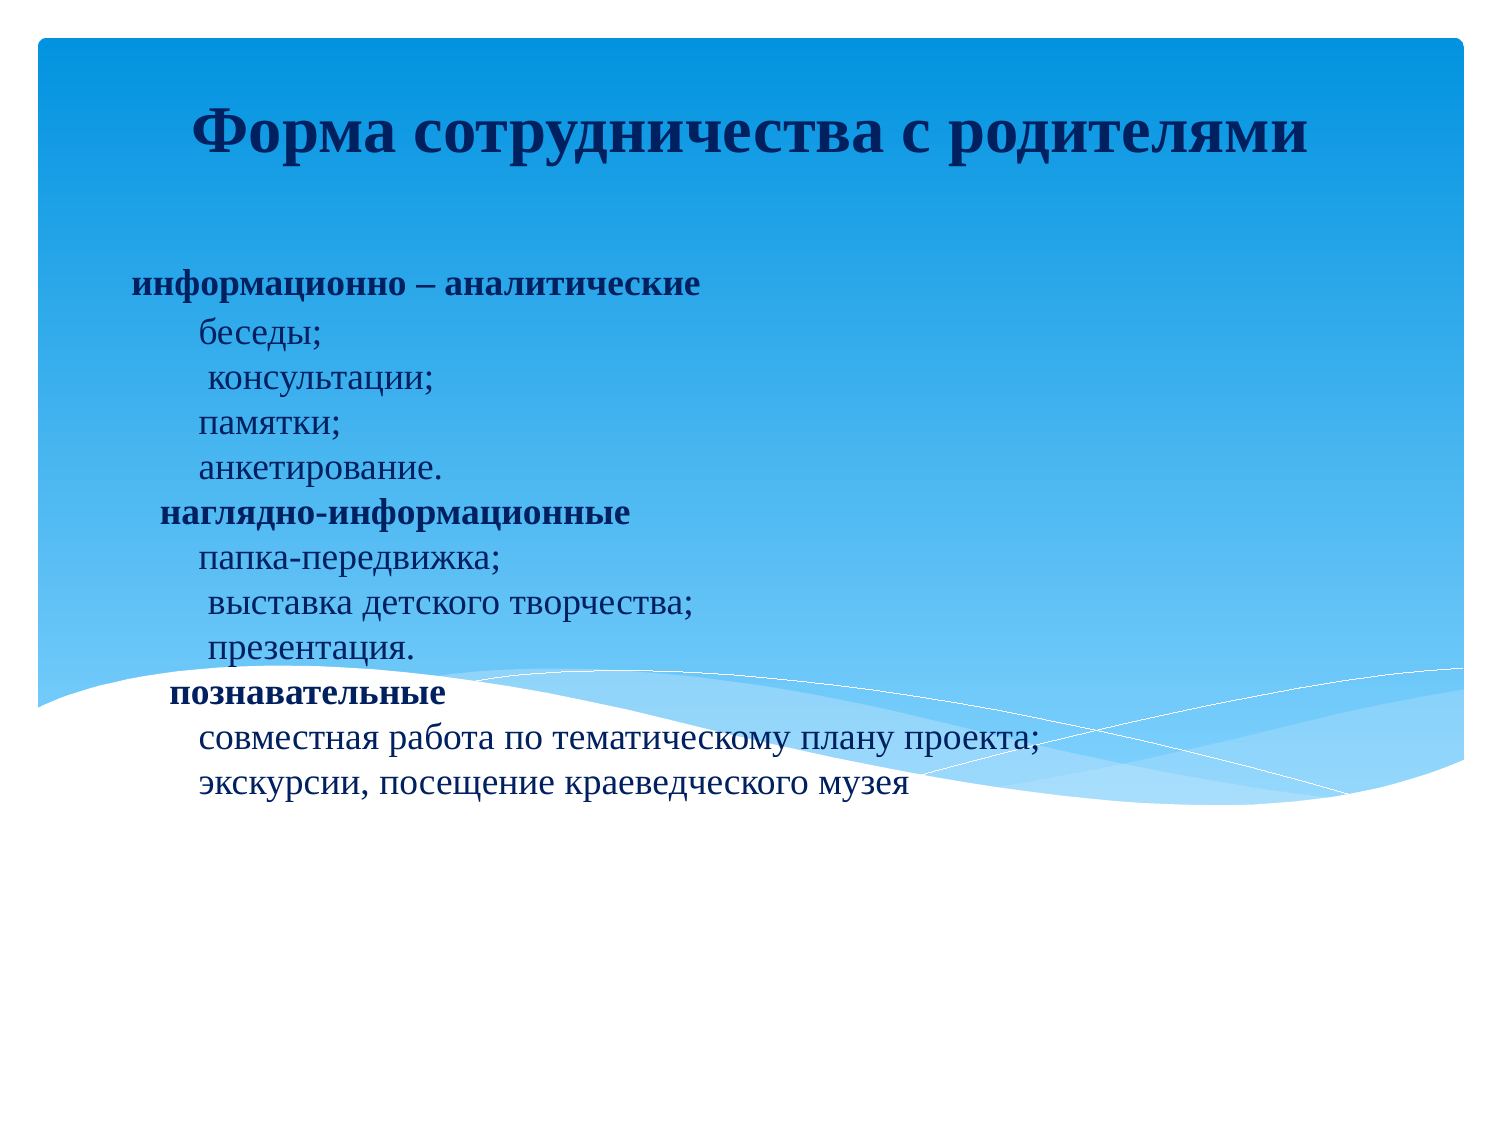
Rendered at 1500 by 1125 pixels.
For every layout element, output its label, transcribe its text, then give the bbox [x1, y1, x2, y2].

list Форма сотрудничества с родителями [113, 66, 1389, 232]
title информационно – аналитические  беседы;  консультации;  памятки;  анкетирование. наглядно-информационные  папка-передвижка;  выставка детского творчества;  презентация. познавательные  совместная работа по тематическому плану проекта;  экскурсии, посещение краеведческого музея [88, 231, 1459, 1047]
